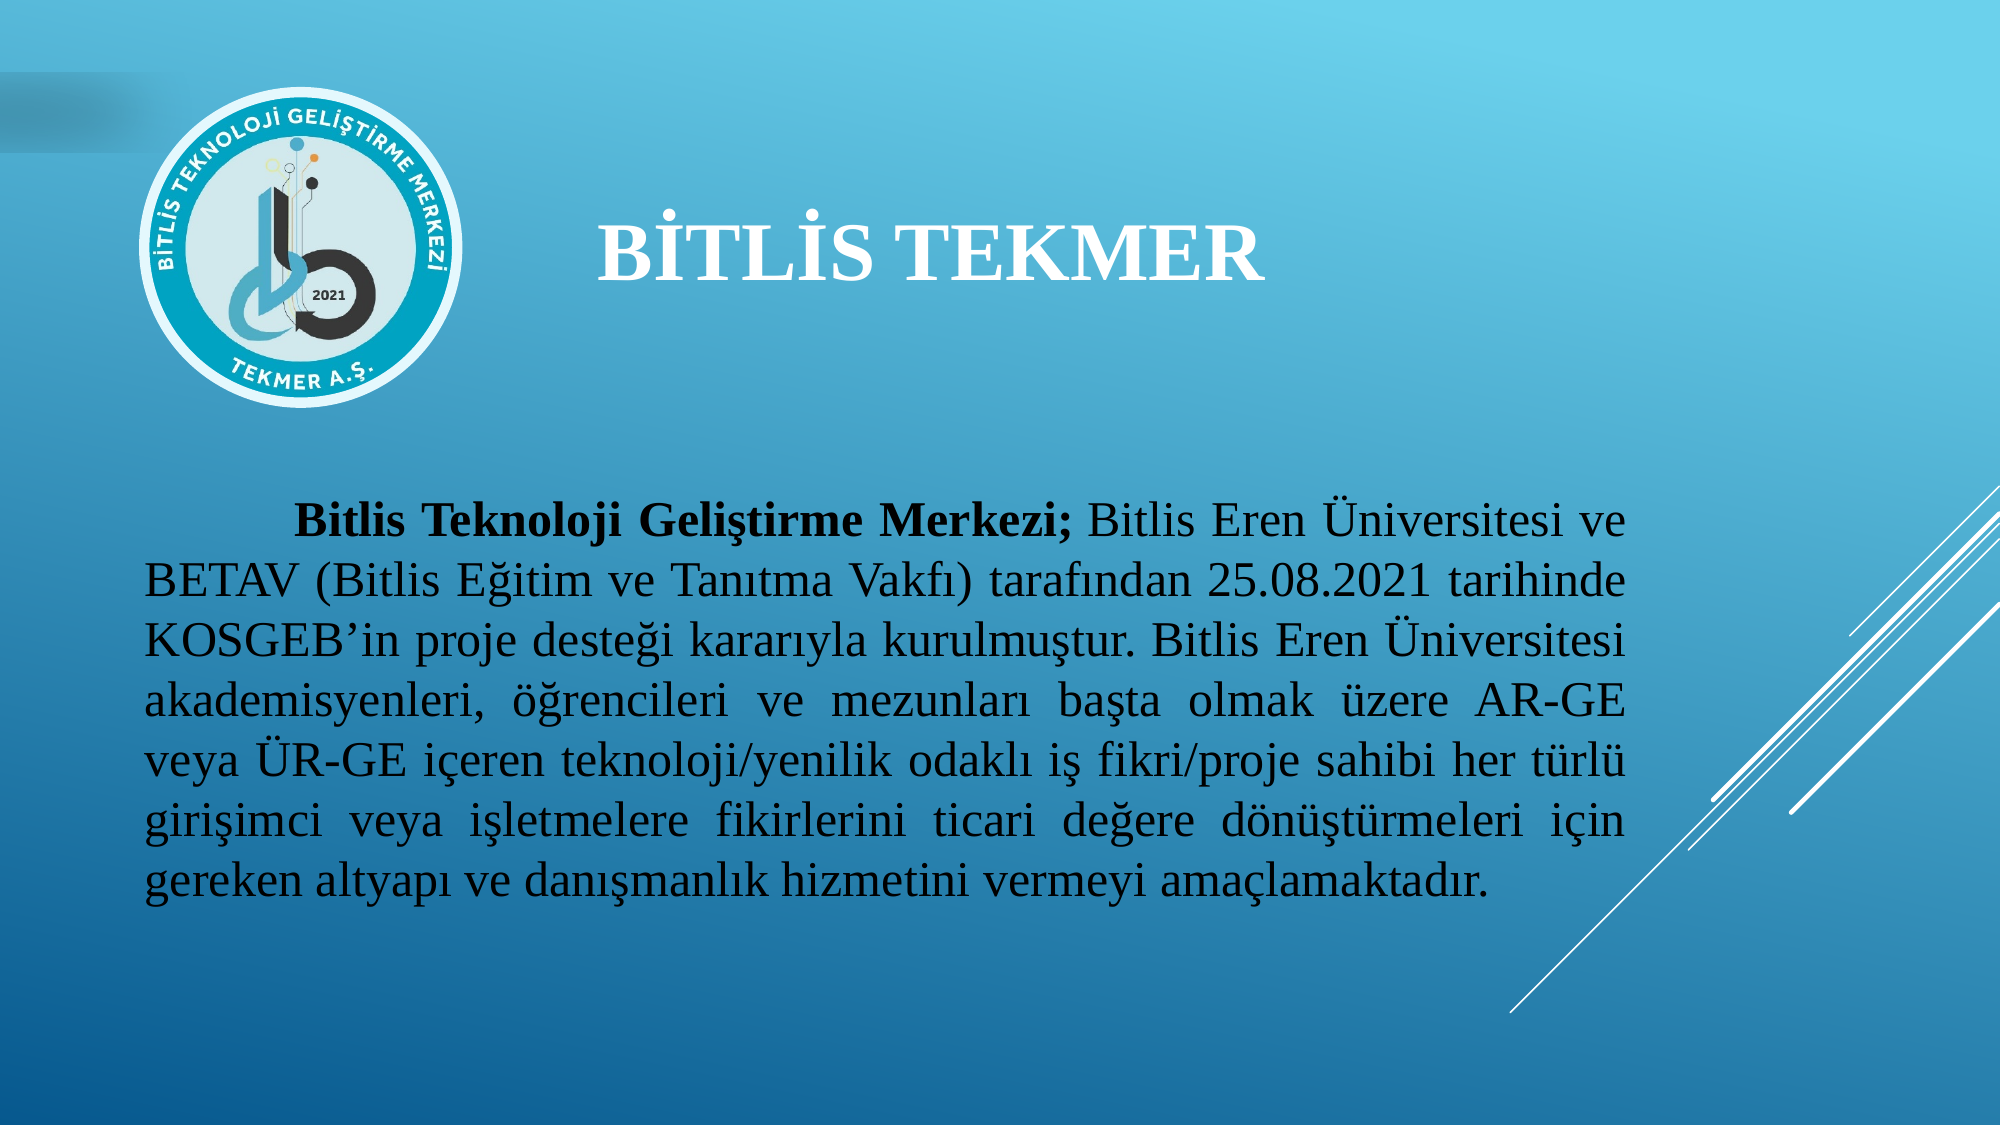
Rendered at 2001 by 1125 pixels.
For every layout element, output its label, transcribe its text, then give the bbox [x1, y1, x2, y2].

list [130, 423, 1827, 992]
text_box Bitlis Teknoloji Geliştirme Merkezi; Bitlis Eren Üniversitesi ve BETAV (Bitlis Eğitim ve Tanıtma Vakfı) tarafından 25.08.2021 tarihinde KOSGEB’in proje desteği kararıyla kurulmuştur. Bitlis Eren Üniversitesi akademisyenleri, öğrencileri ve mezunları başta olmak üzere AR-GE veya ÜR-GE içeren teknoloji/yenilik odaklı iş fikri/proje sahibi her türlü girişimci veya işletmelere fikirlerini ticari değere dönüştürmeleri için gereken altyapı ve danışmanlık hizmetini vermeyi amaçlamaktadır. [130, 478, 1643, 914]
picture [143, 91, 458, 403]
title BİTLİS TEKMER [267, 69, 1576, 423]
